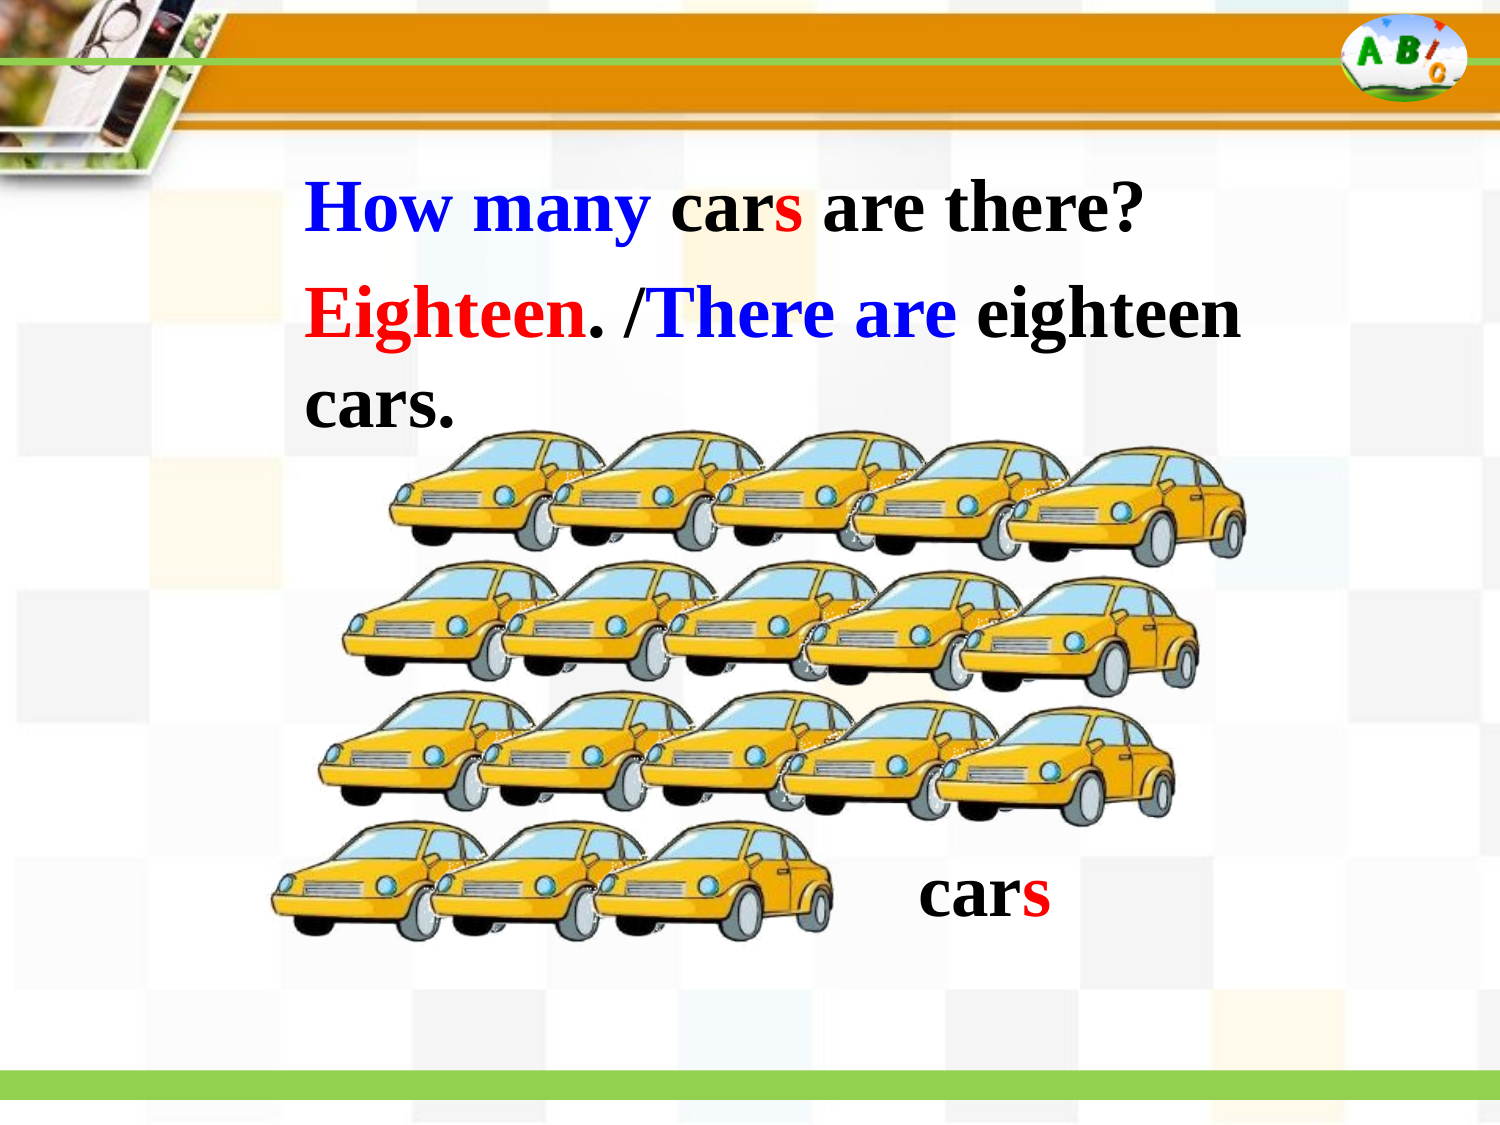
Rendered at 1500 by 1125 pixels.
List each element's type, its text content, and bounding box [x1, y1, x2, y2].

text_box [265, 408, 1258, 978]
text_box How many cars are there? [289, 148, 1500, 254]
picture [0, 1100, 1500, 1125]
text_box Eighteen. /There are eighteen cars. [289, 255, 1412, 451]
picture [0, 0, 1500, 1070]
